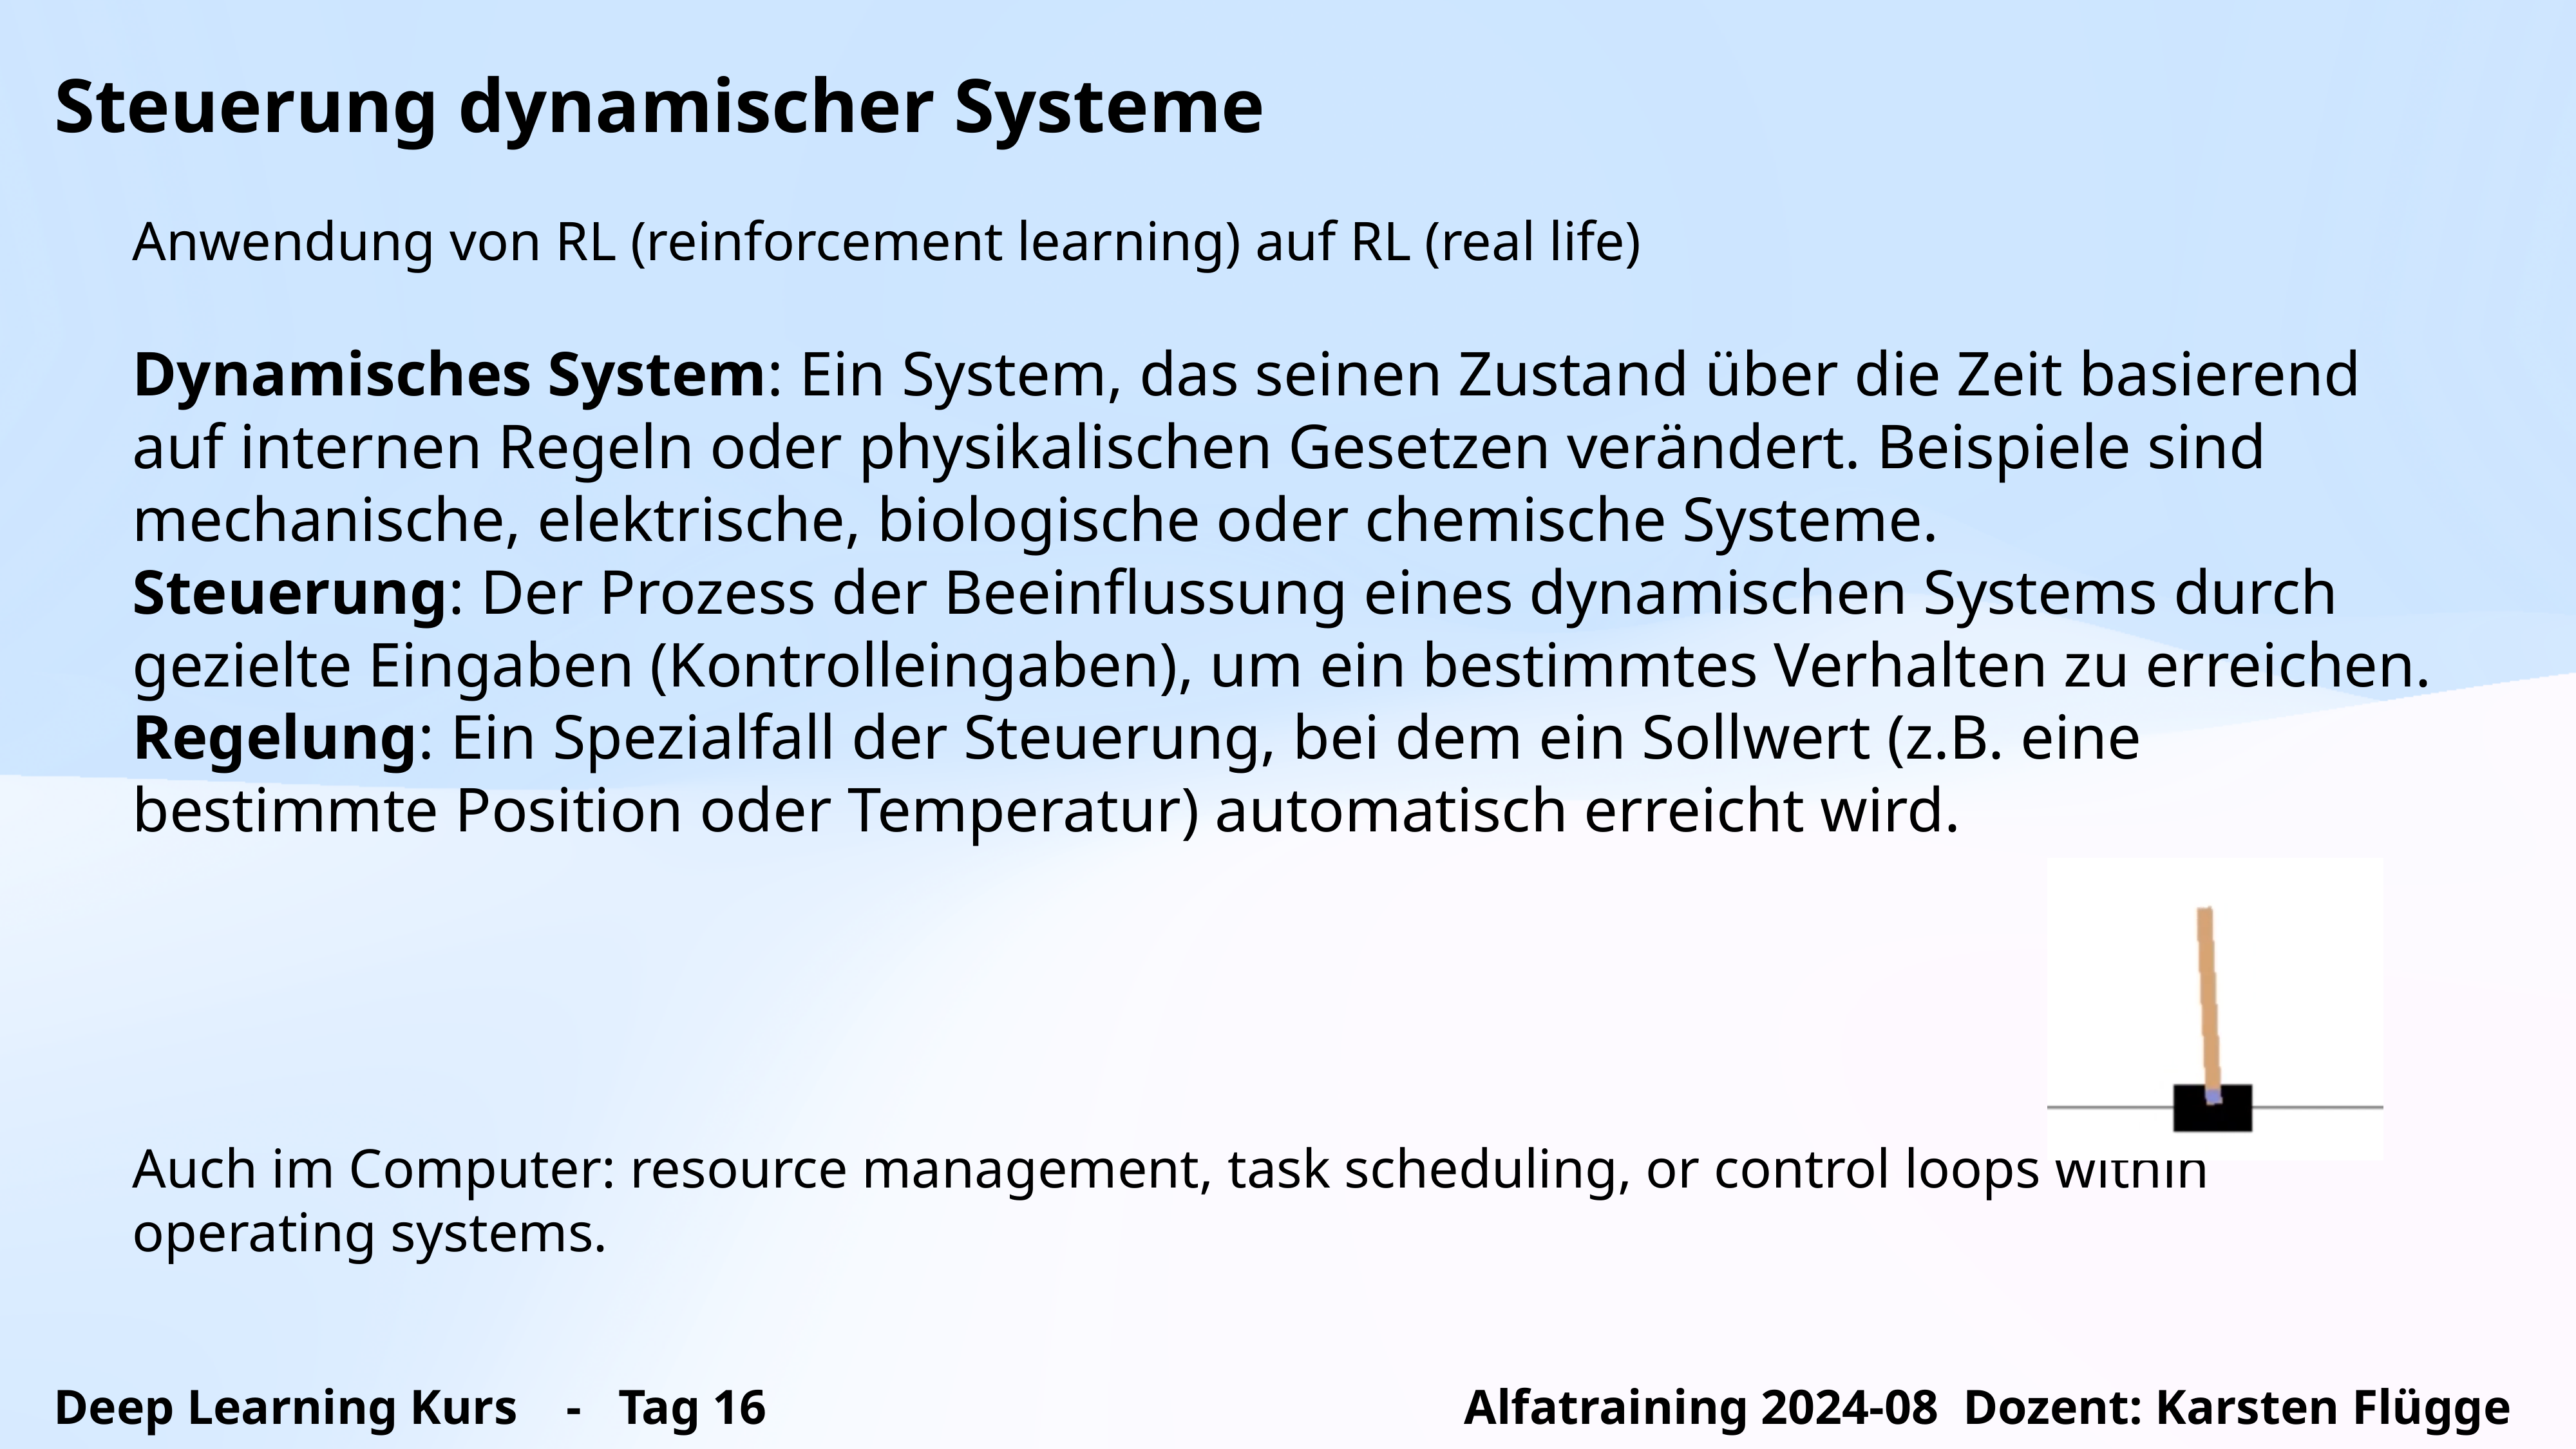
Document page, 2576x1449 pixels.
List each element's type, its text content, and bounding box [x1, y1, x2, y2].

picture [0, 0, 2576, 1449]
list Deep Learning Kurs - Tag 16 Alfatraining 2024-08 Dozent: Karsten Flügge [48, 1371, 2528, 1440]
subtitle Steuerung dynamischer Systeme [48, 52, 2371, 160]
text_box Anwendung von RL (reinforcement learning) auf RL (real life) Dynamisches System: Ein System, das seinen Zustand über die Zeit basierend auf internen Regeln oder physikalischen Gesetzen verändert. Beispiele sind mechanische, elektrische, biologische oder chemische Systeme. Steuerung: Der Prozess der Beeinflussung eines dynamischen Systems durch gezielte Eingaben (Kontrolleingaben), um ein bestimmtes Verhalten zu erreichen. Regelung: Ein Spezialfall der Steuerung, bei dem ein Sollwert (z.B. eine bestimmte Position oder Temperatur) automatisch erreicht wird. Auch im Computer: resource management, task scheduling, or control loops within operating systems. [127, 202, 2449, 1329]
